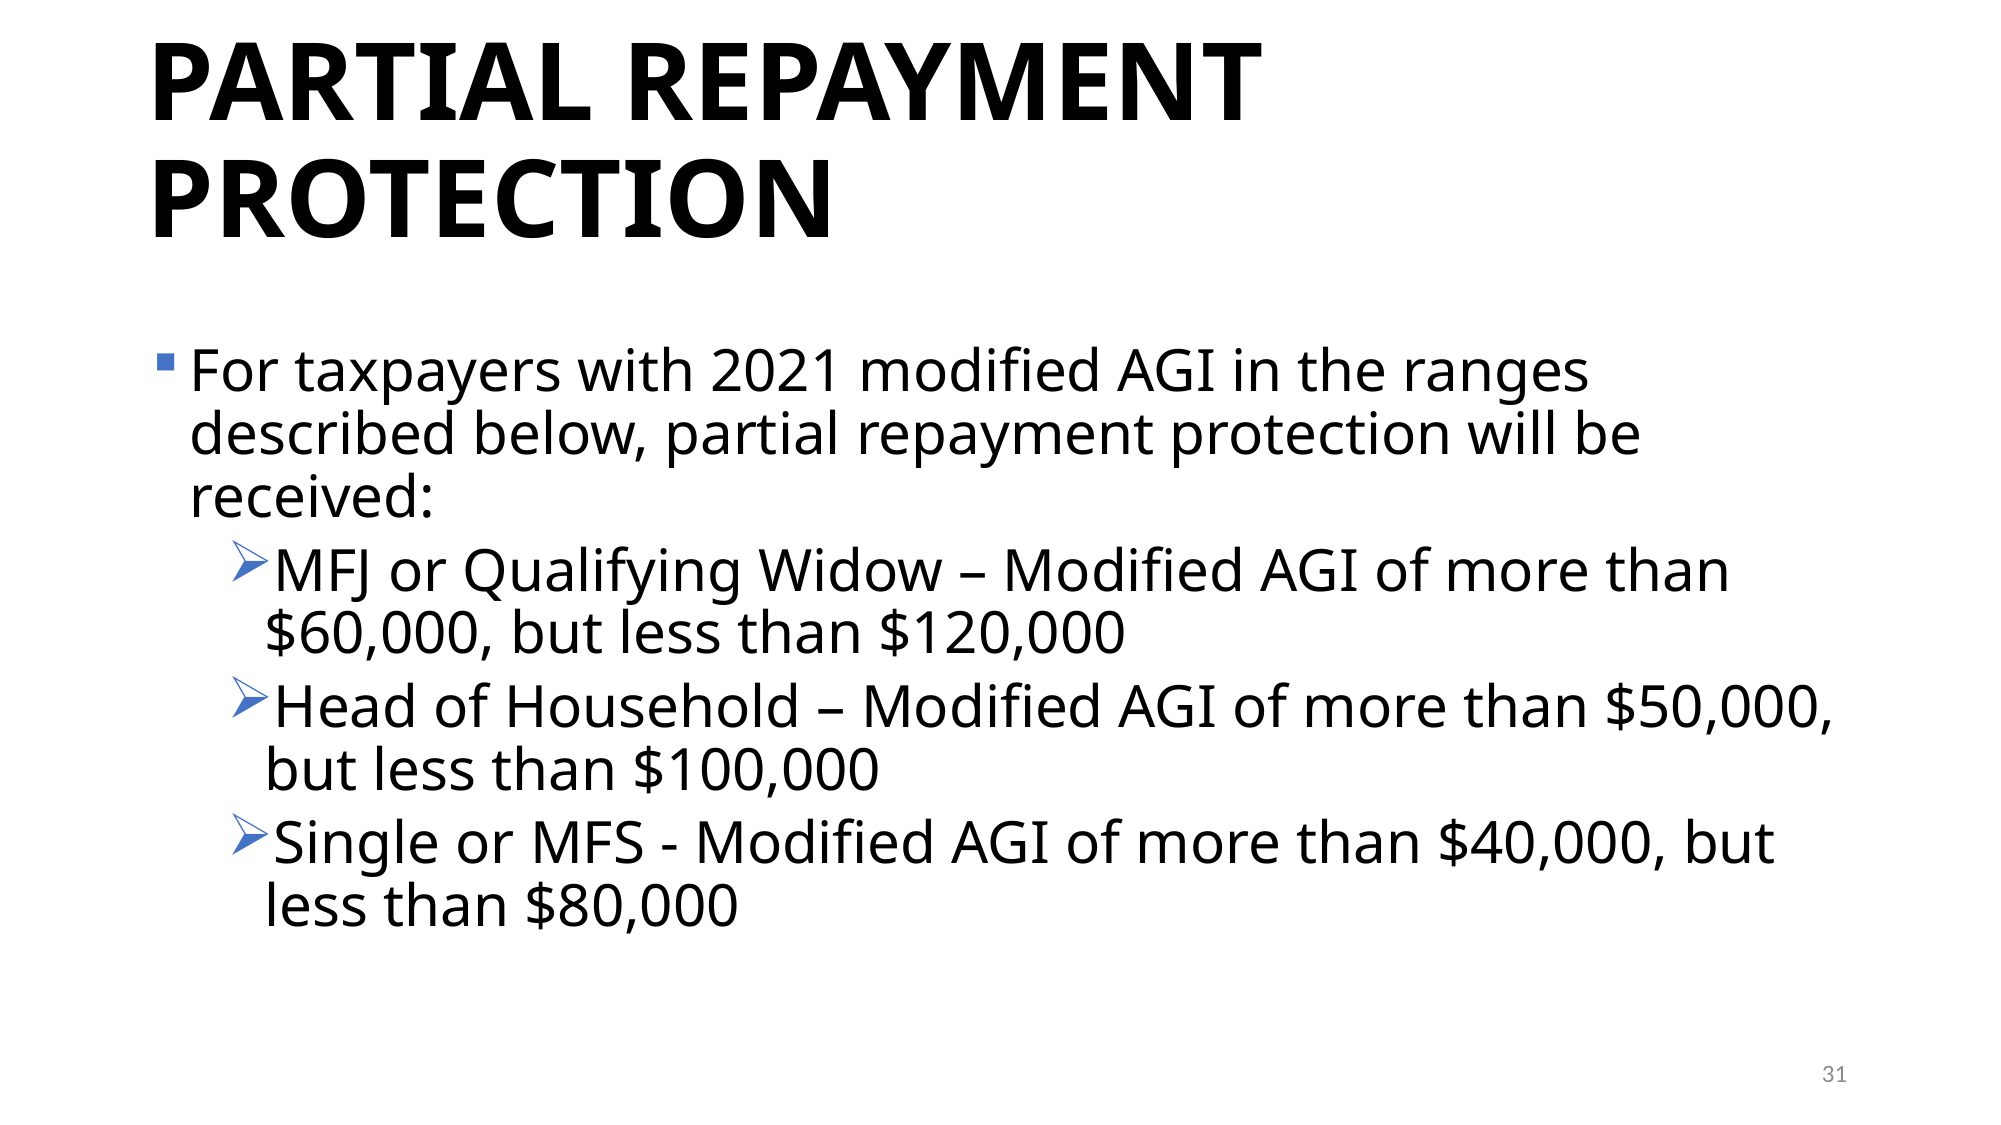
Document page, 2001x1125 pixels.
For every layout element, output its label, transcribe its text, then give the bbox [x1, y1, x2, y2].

slide_number 31 [1412, 1042, 1863, 1103]
title PARTIAL REPAYMENT PROTECTION [131, 20, 1857, 269]
list For taxpayers with 2021 modified AGI in the ranges described below, partial repayment protection will be received: MFJ or Qualifying Widow – Modified AGI of more than $60,000, but less than $120,000 Head of Household – Modified AGI of more than $50,000, but less than $100,000 Single or MFS - Modified AGI of more than $40,000, but less than $80,000 [137, 334, 1863, 1014]
